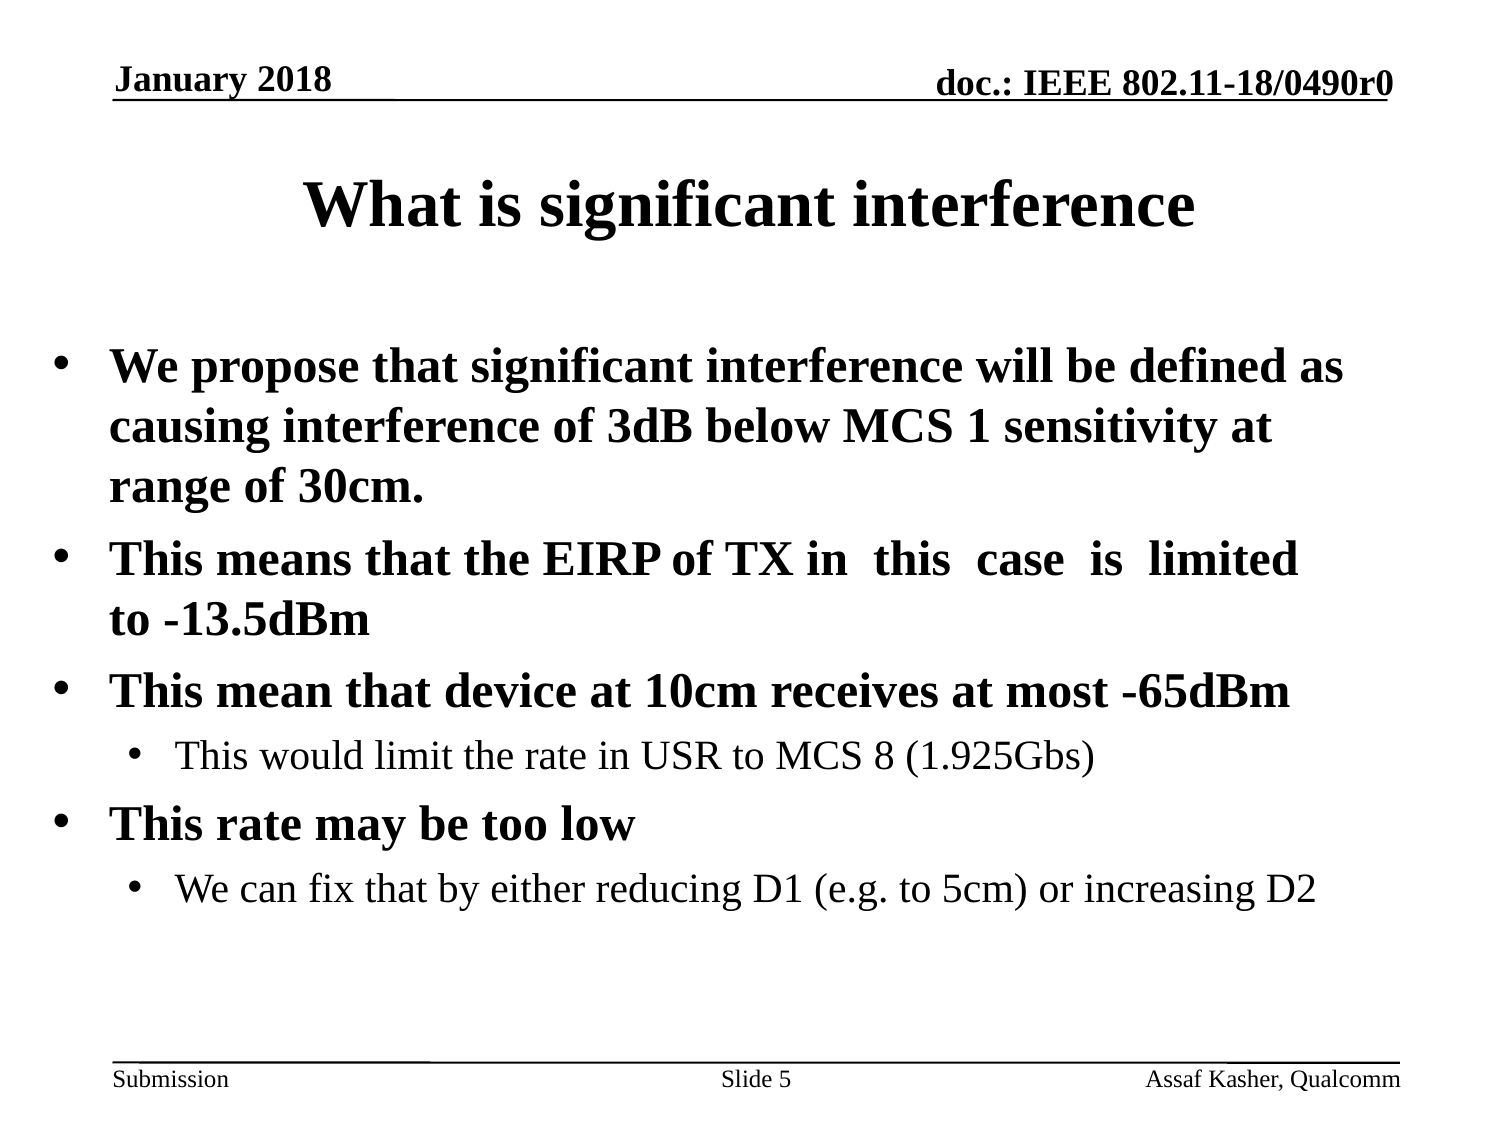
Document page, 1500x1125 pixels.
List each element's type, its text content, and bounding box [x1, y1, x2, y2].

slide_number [114, 54, 423, 100]
footer Assaf Kasher, Qualcomm [878, 1061, 1402, 1093]
slide_number Slide 5 [712, 1061, 800, 1123]
title What is significant interference [112, 112, 1388, 288]
list We propose that significant interference will be defined as causing interference of 3dB below MCS 1 sensitivity at range of 30cm. This means that the EIRP of TX in this case is limited to -13.5dBm This mean that device at 10cm receives at most -65dBm This would limit the rate in USR to MCS 8 (1.925Gbs) This rate may be too low We can fix that by either reducing D1 (e.g. to 5cm) or increasing D2 [37, 324, 1388, 1000]
